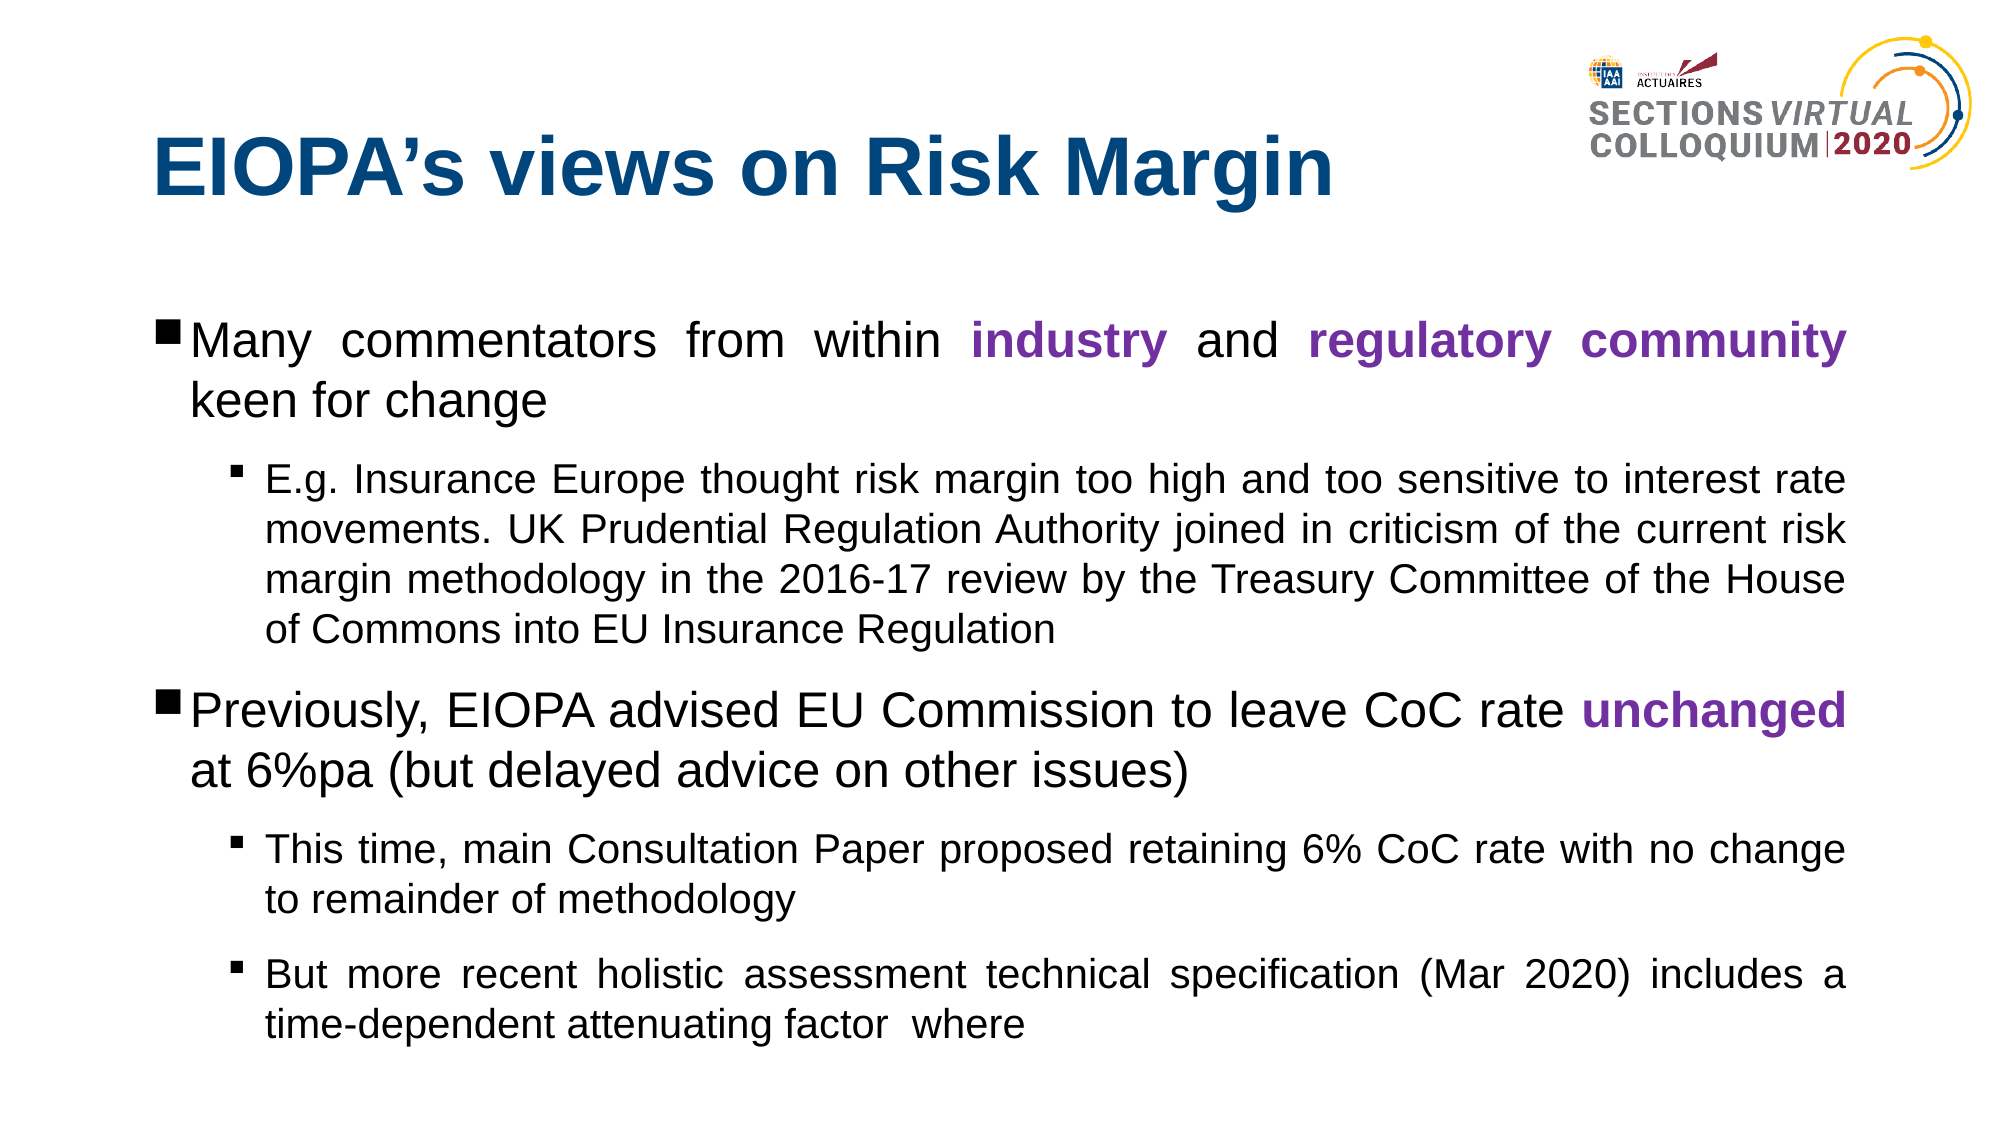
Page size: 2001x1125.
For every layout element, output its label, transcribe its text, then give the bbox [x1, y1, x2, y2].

picture [1588, 31, 1972, 170]
title EIOPA’s views on Risk Margin [137, 59, 1863, 278]
